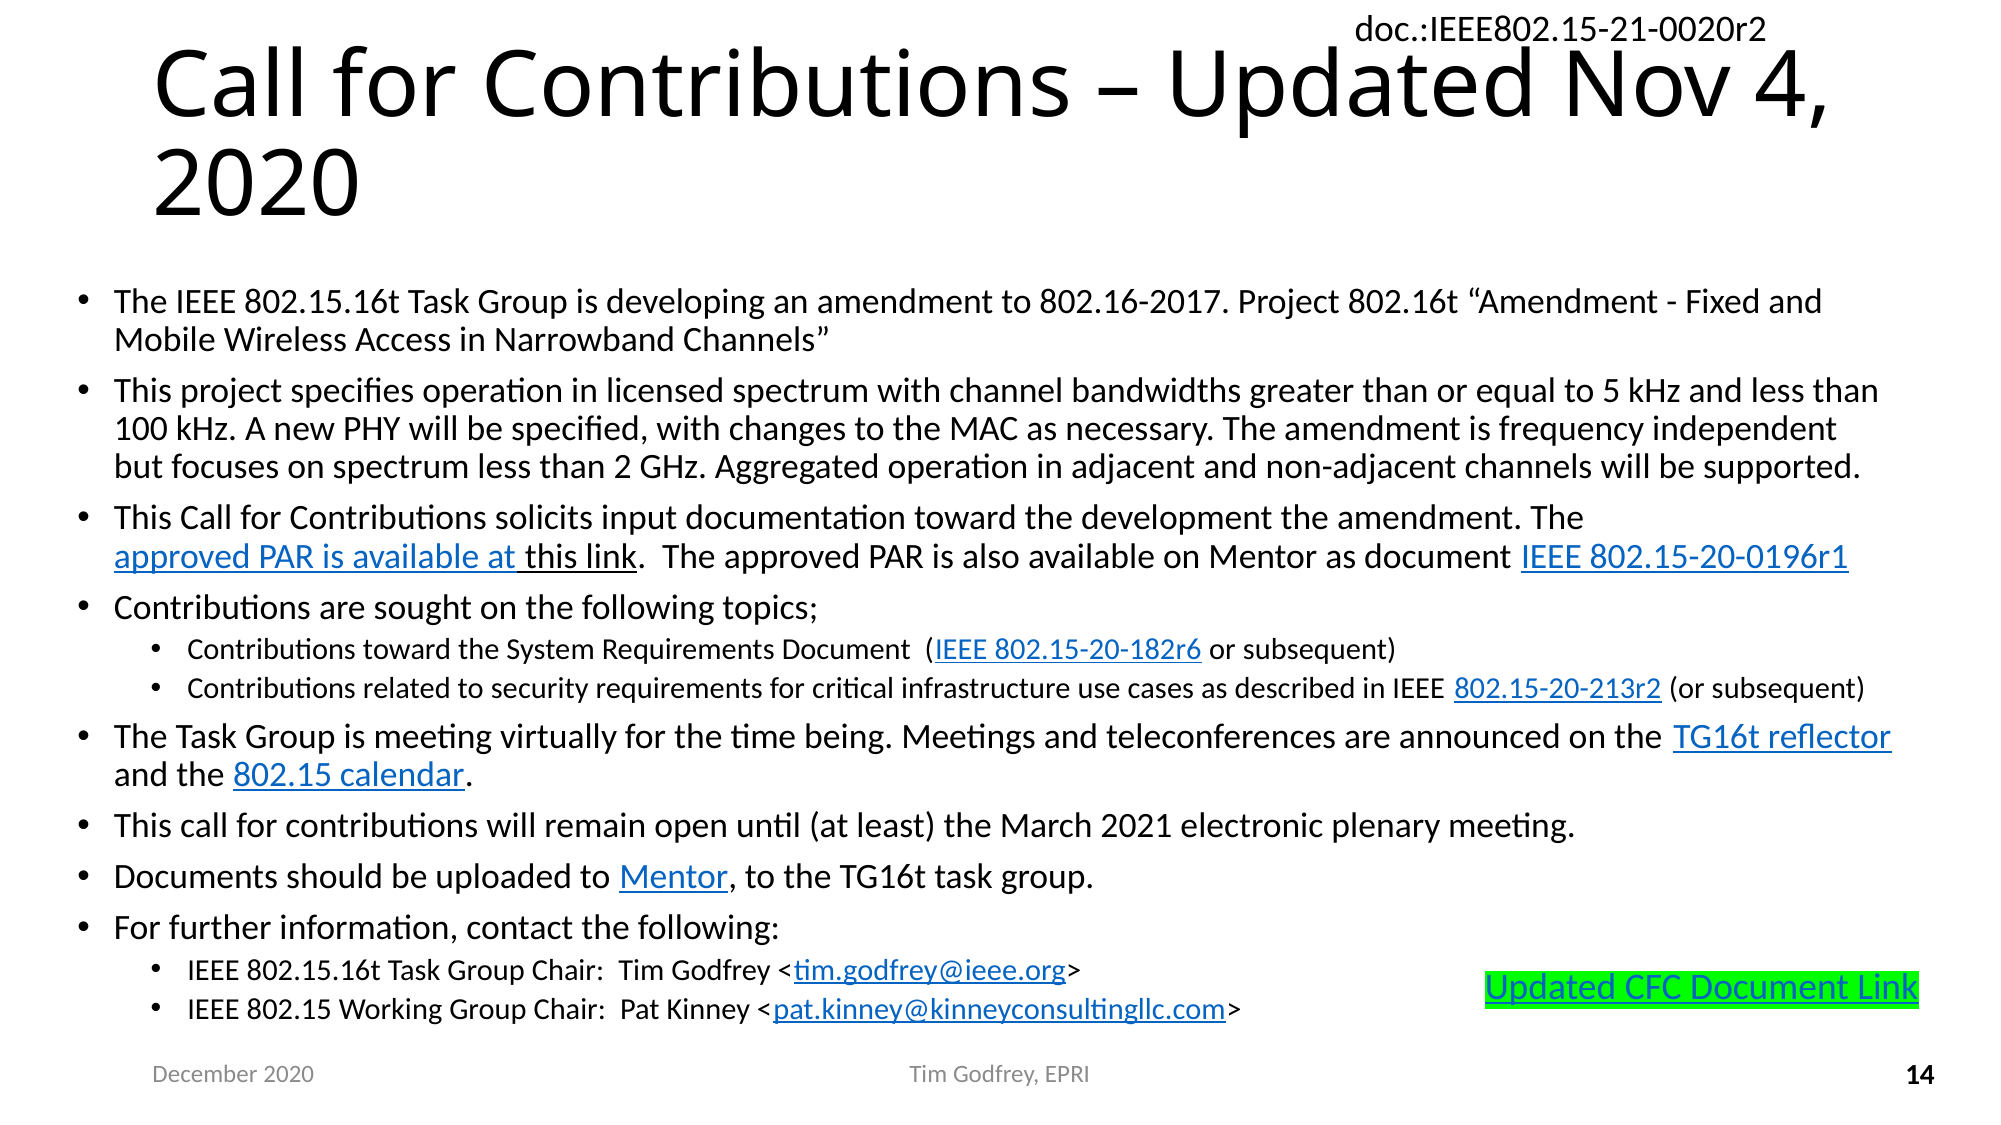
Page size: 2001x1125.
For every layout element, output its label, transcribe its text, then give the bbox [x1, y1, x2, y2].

list The IEEE 802.15.16t Task Group is developing an amendment to 802.16-2017. Project 802.16t “Amendment - Fixed and Mobile Wireless Access in Narrowband Channels” This project specifies operation in licensed spectrum with channel bandwidths greater than or equal to 5 kHz and less than 100 kHz. A new PHY will be specified, with changes to the MAC as necessary. The amendment is frequency independent but focuses on spectrum less than 2 GHz. Aggregated operation in adjacent and non-adjacent channels will be supported. This Call for Contributions solicits input documentation toward the development the amendment. The approved PAR is available at this link. The approved PAR is also available on Mentor as document IEEE 802.15-20-0196r1 Contributions are sought on the following topics; Contributions toward the System Requirements Document (IEEE 802.15-20-182r6 or subsequent) Contributions related to security requirements for critical infrastructure use cases as described in IEEE 802.15-20-213r2 (or subsequent) The Task Group is meeting virtually for the time being. Meetings and teleconferences are announced on the TG16t reflector and the 802.15 calendar. This call for contributions will remain open until (at least) the March 2021 electronic plenary meeting. Documents should be uploaded to Mentor, to the TG16t task group. For further information, contact the following: IEEE 802.15.16t Task Group Chair: Tim Godfrey <tim.godfrey@ieee.org> IEEE 802.15 Working Group Chair: Pat Kinney <pat.kinney@kinneyconsultingllc.com> [62, 275, 1913, 1075]
slide_number 14 [1462, 1042, 1950, 1103]
title Call for Contributions – Updated Nov 4, 2020 [137, 59, 1863, 213]
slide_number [137, 1042, 588, 1103]
footer Tim Godfrey, EPRI [662, 1042, 1338, 1103]
text_box Updated CFC Document Link [1470, 954, 1934, 1015]
